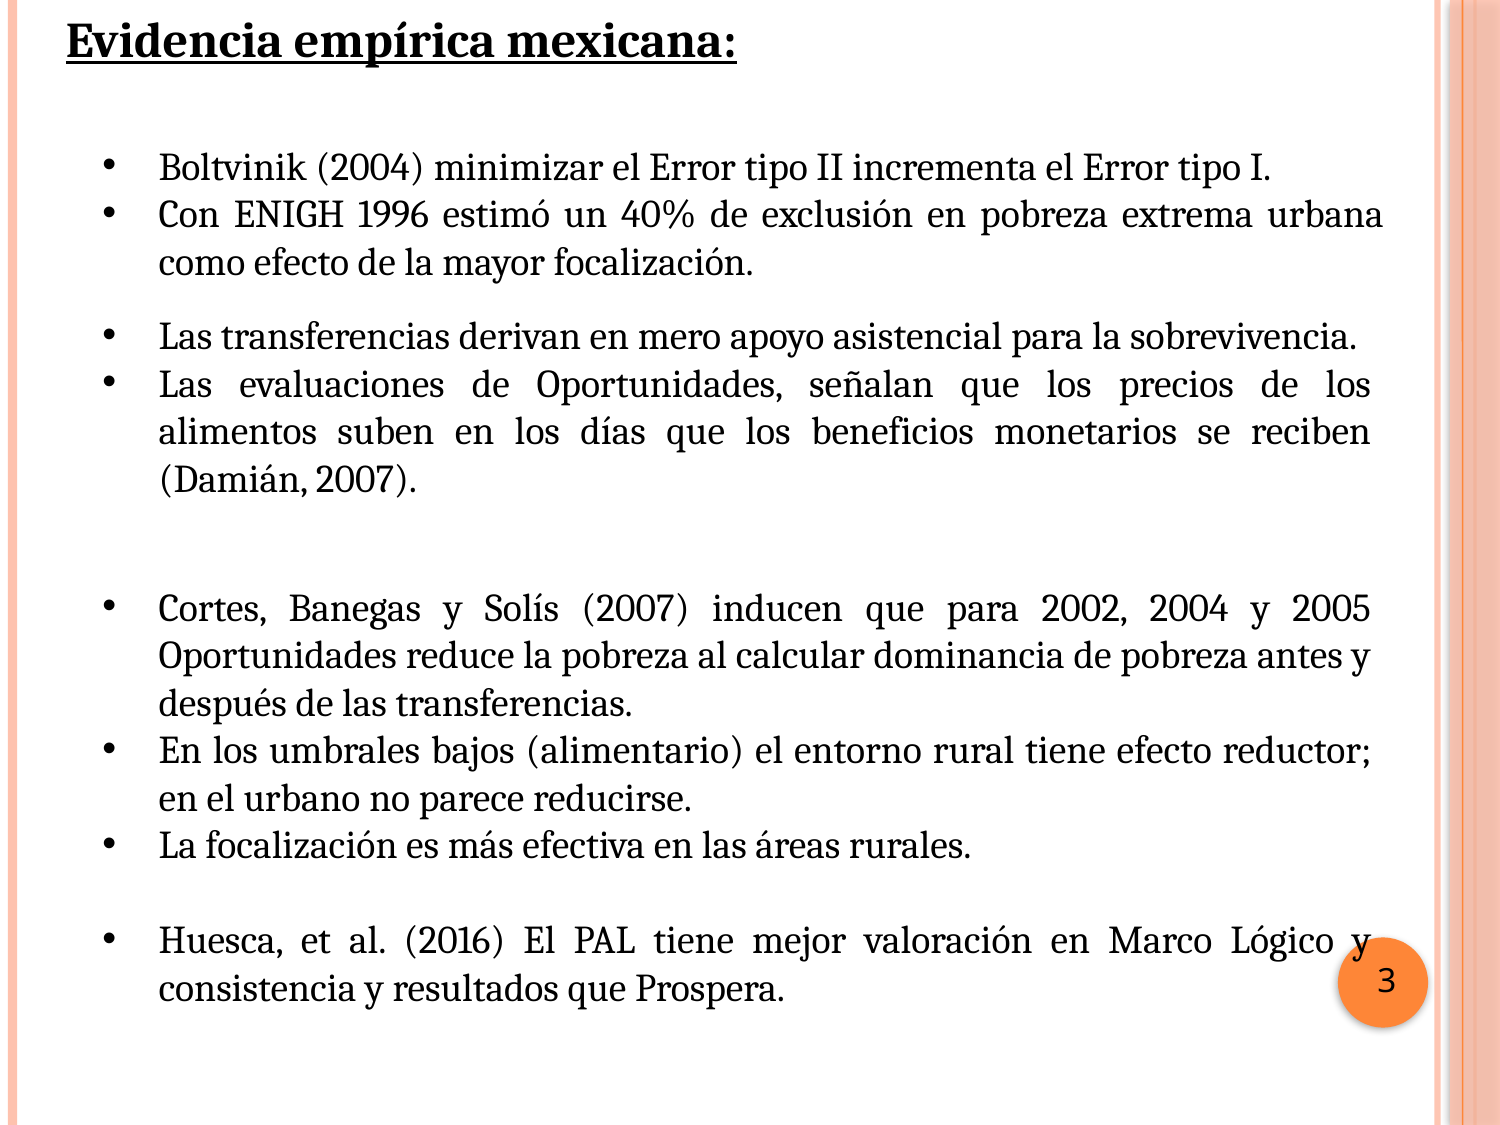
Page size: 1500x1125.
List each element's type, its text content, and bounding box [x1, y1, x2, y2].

text_box Boltvinik (2004) minimizar el Error tipo II incrementa el Error tipo I. Con ENIGH 1996 estimó un 40% de exclusión en pobreza extrema urbana como efecto de la mayor focalización. [87, 133, 1400, 291]
text_box Evidencia empírica mexicana: [51, 0, 752, 75]
text_box Las transferencias derivan en mero apoyo asistencial para la sobrevivencia. Las evaluaciones de Oportunidades, señalan que los precios de los alimentos suben en los días que los beneficios monetarios se reciben (Damián, 2007). [87, 302, 1388, 508]
text_box 3 [1362, 952, 1412, 1007]
text_box Cortes, Banegas y Solís (2007) inducen que para 2002, 2004 y 2005 Oportunidades reduce la pobreza al calcular dominancia de pobreza antes y después de las transferencias. En los umbrales bajos (alimentario) el entorno rural tiene efecto reductor; en el urbano no parece reducirse. La focalización es más efectiva en las áreas rurales. Huesca, et al. (2016) El PAL tiene mejor valoración en Marco Lógico y consistencia y resultados que Prospera. [87, 574, 1388, 1017]
